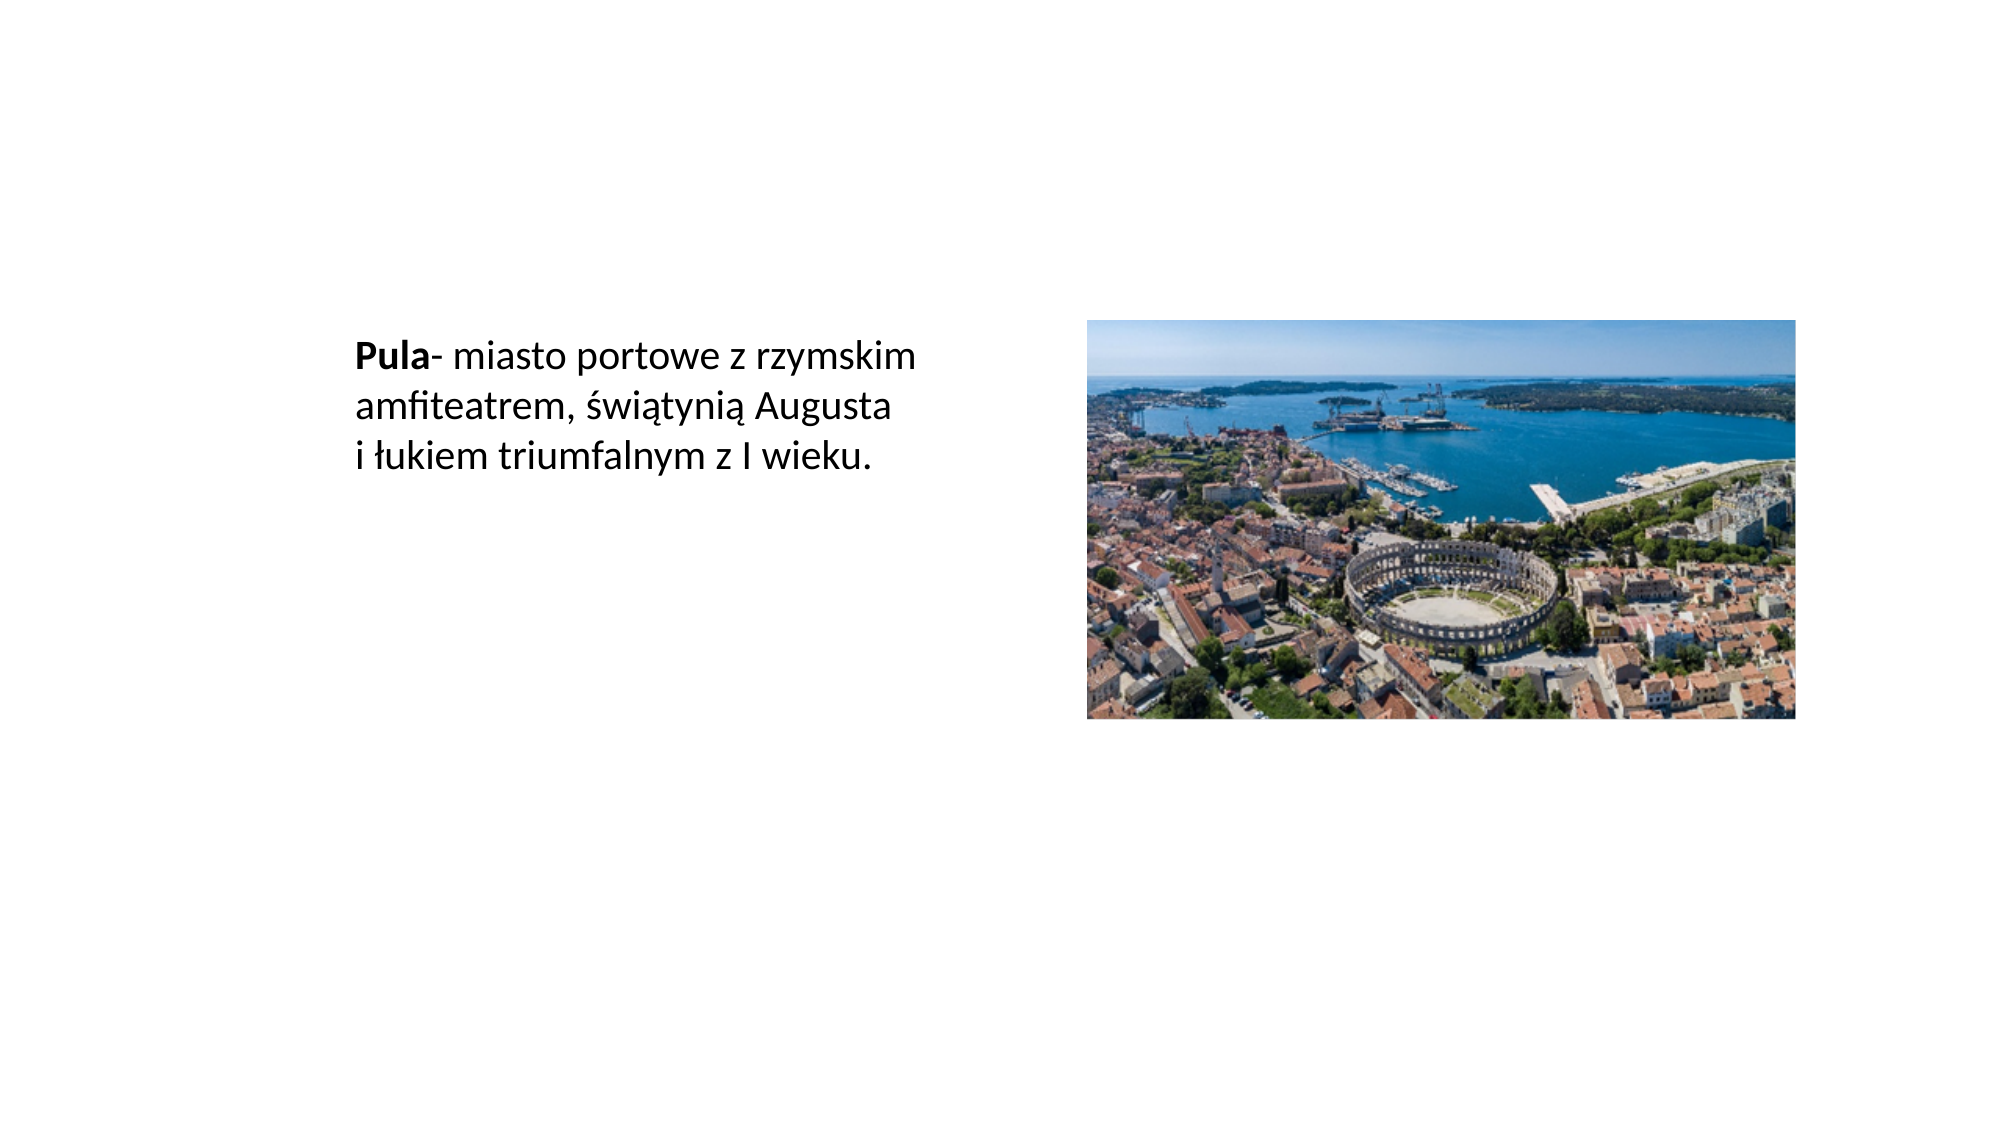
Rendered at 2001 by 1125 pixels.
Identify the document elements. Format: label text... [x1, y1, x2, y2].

picture [1087, 320, 1799, 721]
text_box Pula- miasto portowe z rzymskim amfiteatrem, świątynią Augusta i łukiem triumfalnym z I wieku. [340, 320, 946, 486]
